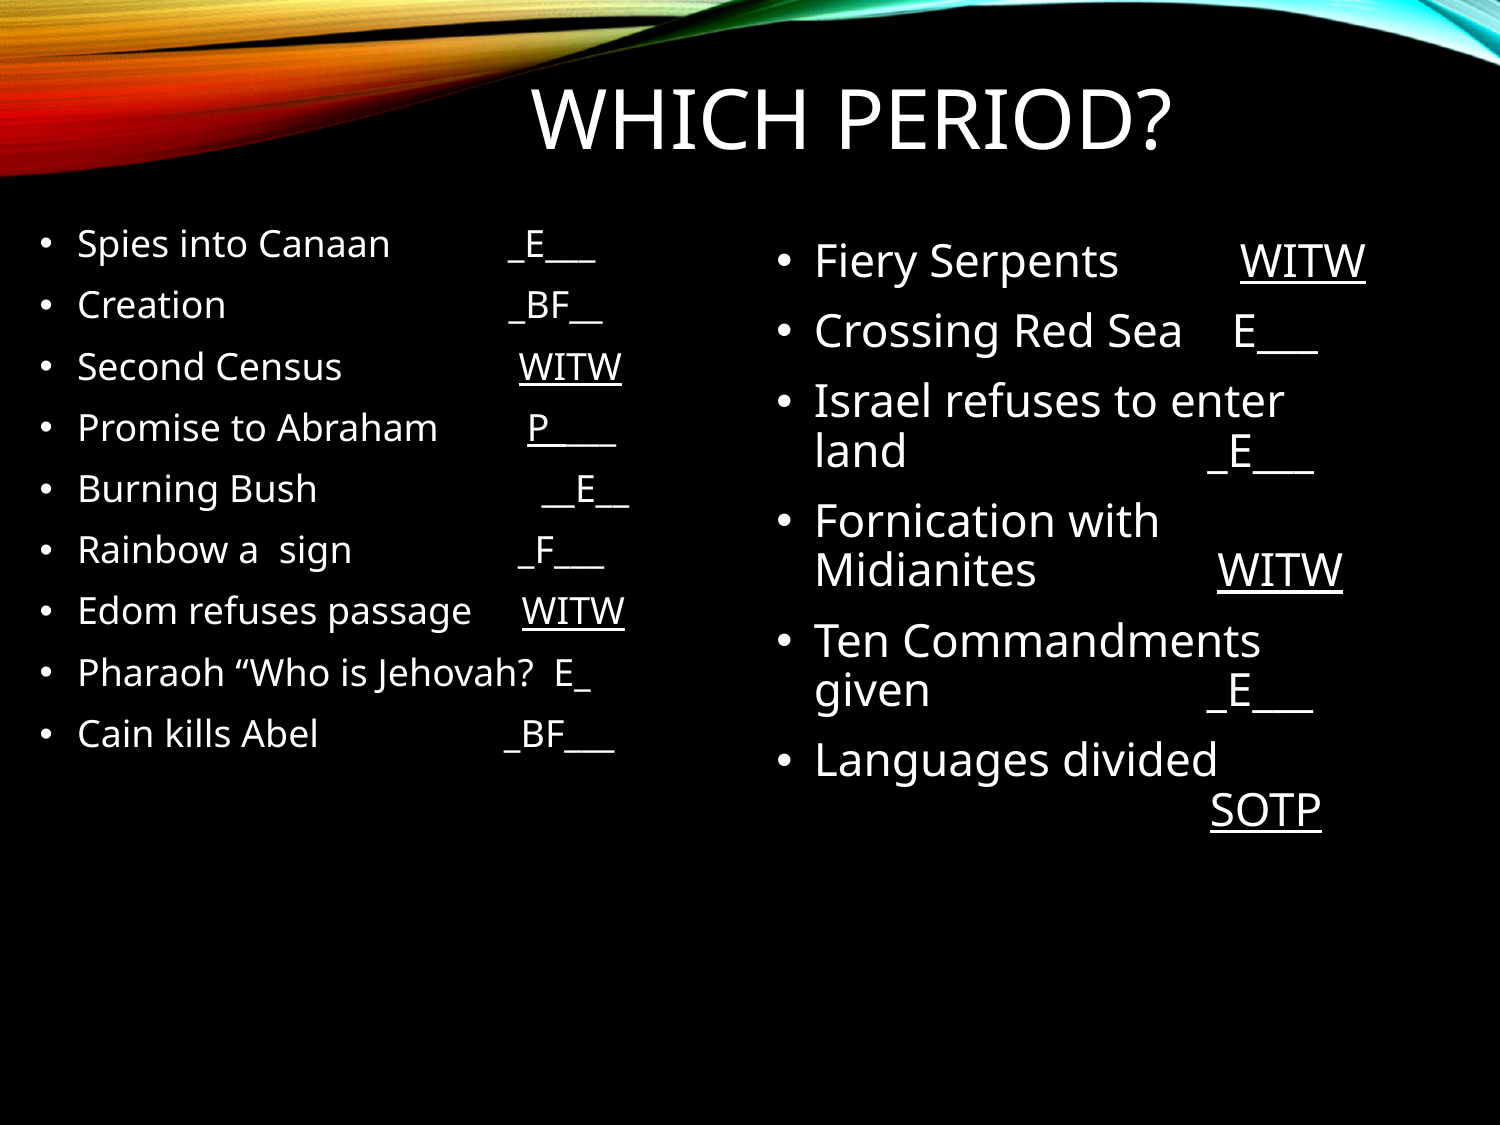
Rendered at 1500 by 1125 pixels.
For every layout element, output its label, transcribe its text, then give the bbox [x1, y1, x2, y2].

list Fiery Serpents WITW Crossing Red Sea E___ Israel refuses to enter land _E___ Fornication with Midianites WITW Ten Commandments given _E___ Languages divided SOTP [761, 230, 1403, 1028]
list Spies into Canaan _E___ Creation _BF__ Second Census WITW Promise to Abraham P____ Burning Bush __E__ Rainbow a sign _F___ Edom refuses passage WITW Pharaoh “Who is Jehovah? E_ Cain kills Abel _BF___ [24, 217, 667, 973]
picture [0, 0, 1500, 178]
title Which Period? [141, 15, 1188, 231]
